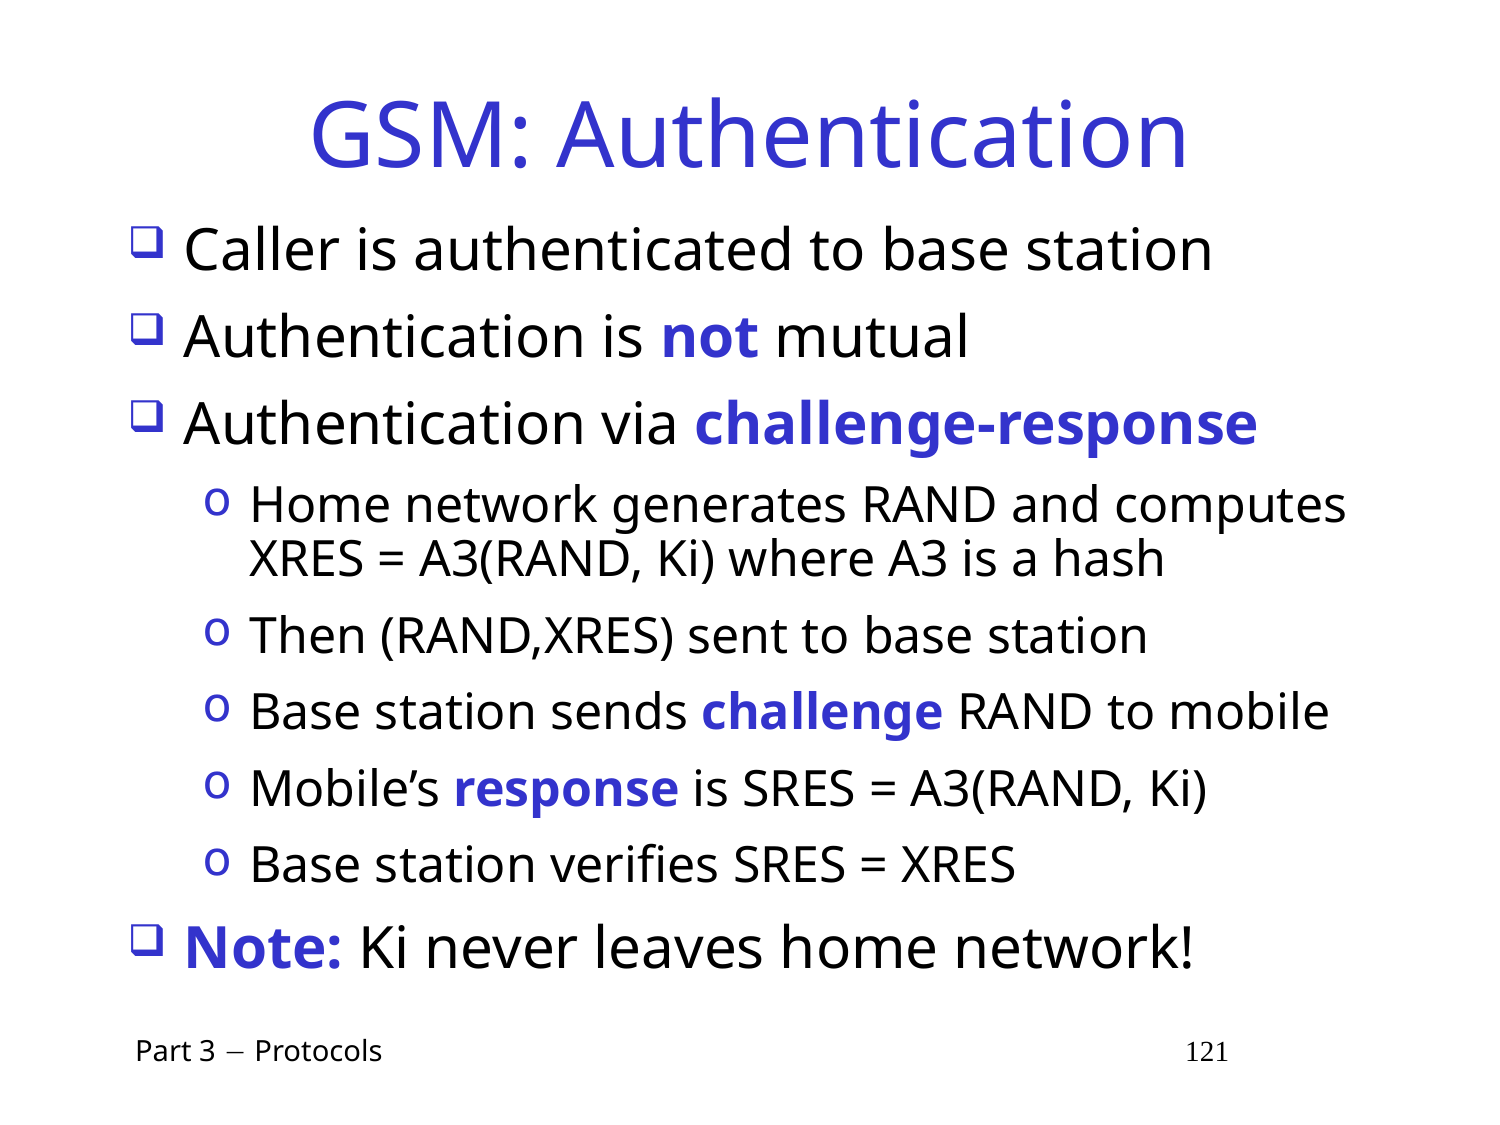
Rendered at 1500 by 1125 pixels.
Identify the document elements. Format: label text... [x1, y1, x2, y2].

title GSM: Authentication [112, 37, 1388, 212]
list Caller is authenticated to base station Authentication is not mutual Authentication via challenge-response Home network generates RAND and computes XRES = A3(RAND, Ki) where A3 is a hash Then (RAND,XRES) sent to base station Base station sends challenge RAND to mobile Mobile’s response is SRES = A3(RAND, Ki) Base station verifies SRES = XRES Note: Ki never leaves home network! [112, 212, 1401, 1001]
footer Part 3  Protocols 121 [112, 1024, 1401, 1101]
